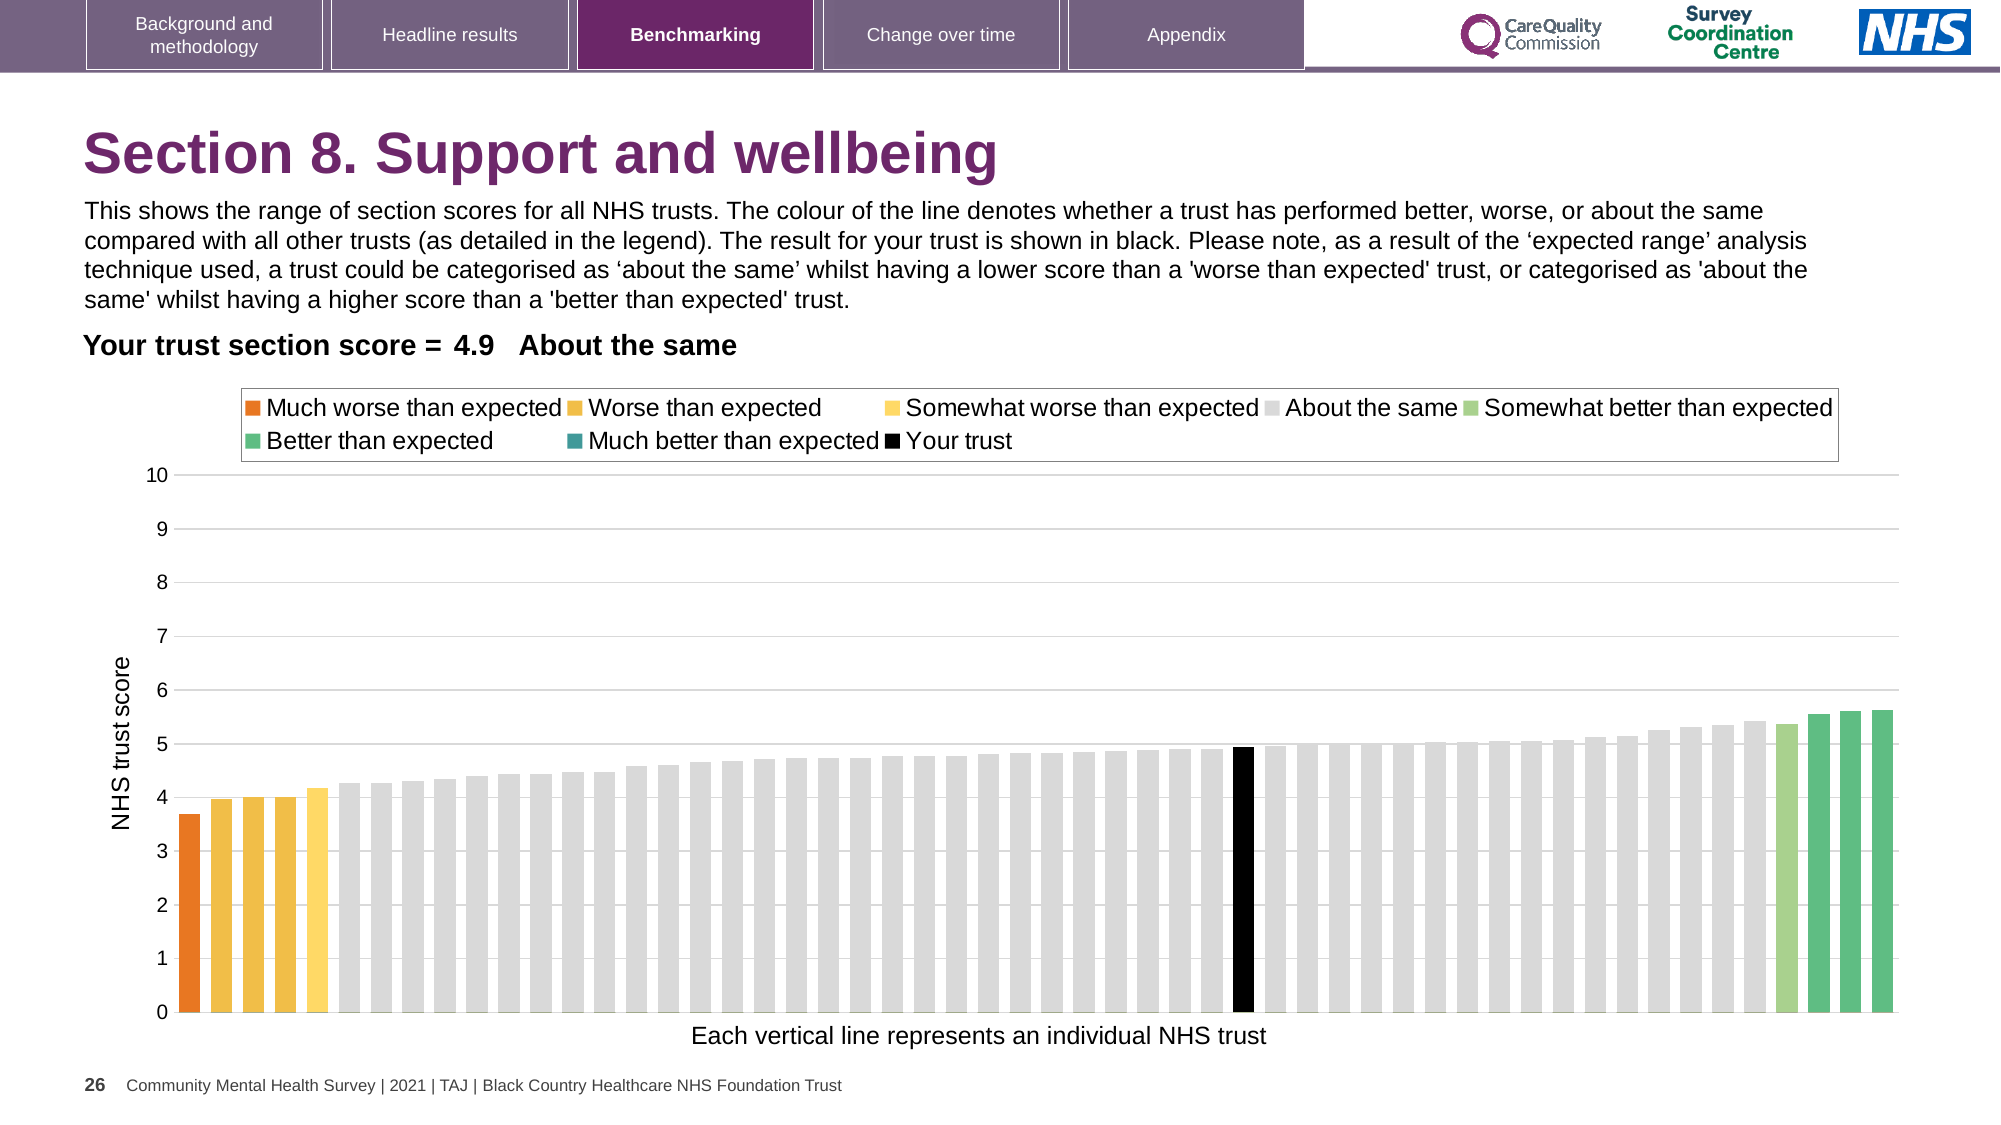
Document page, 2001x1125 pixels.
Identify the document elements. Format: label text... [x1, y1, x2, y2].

picture [1859, 9, 1971, 55]
table_header About the same [518, 323, 1807, 369]
table_header Your trust section score = [53, 323, 448, 370]
table_header 4.9 [448, 323, 518, 369]
text_box 26 [84, 1065, 122, 1125]
picture [1460, 13, 1602, 59]
title Section 8. Support and wellbeing [68, 100, 1942, 209]
text_box Each vertical line represents an individual NHS trust [676, 1036, 1283, 1058]
picture [1666, 3, 1794, 61]
text_box This shows the range of section scores for all NHS trusts. The colour of the line denotes whether a trust has performed better, worse, or about the same compared with all other trusts (as detailed in the legend). The result for your trust is shown in black. Please note, as a result of the ‘expected range’ analysis technique used, a trust could be categorised as ‘about the same’ whilst having a lower score than a 'worse than expected' trust, or categorised as 'about the same' whilst having a higher score than a 'better than expected' trust. [69, 186, 1890, 322]
chart [99, 369, 1923, 1036]
